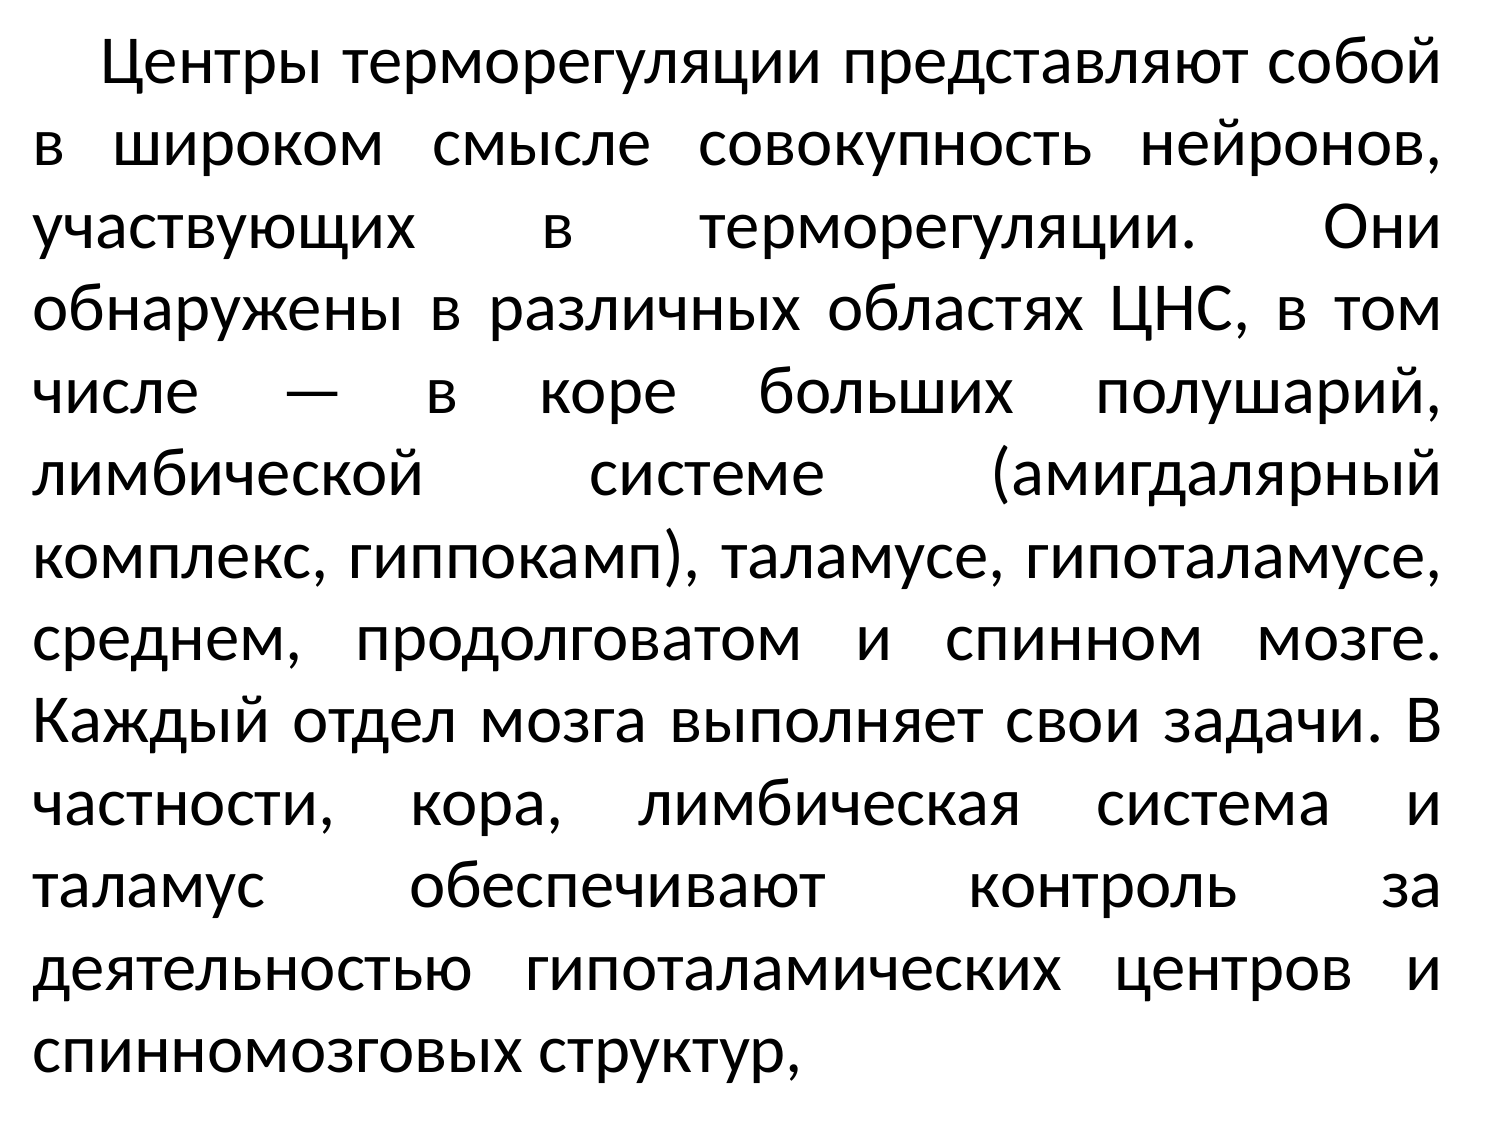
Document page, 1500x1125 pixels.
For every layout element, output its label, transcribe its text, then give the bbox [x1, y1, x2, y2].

text_box Центры терморегуляции представляют собой в широком смысле совокупность нейронов, участвующих в терморегуляции. Они обнаружены в различных областях ЦНС, в том числе — в коре больших полушарий, лимбической системе (амигдалярный комплекс, гиппокамп), таламусе, гипоталамусе, среднем, продолговатом и спинном мозге. Каждый отдел мозга выполняет свои задачи. В частности, кора, лимбическая система и таламус обеспечивают контроль за деятельностью гипоталамических центров и спинномозговых структур, [17, 7, 1459, 1094]
